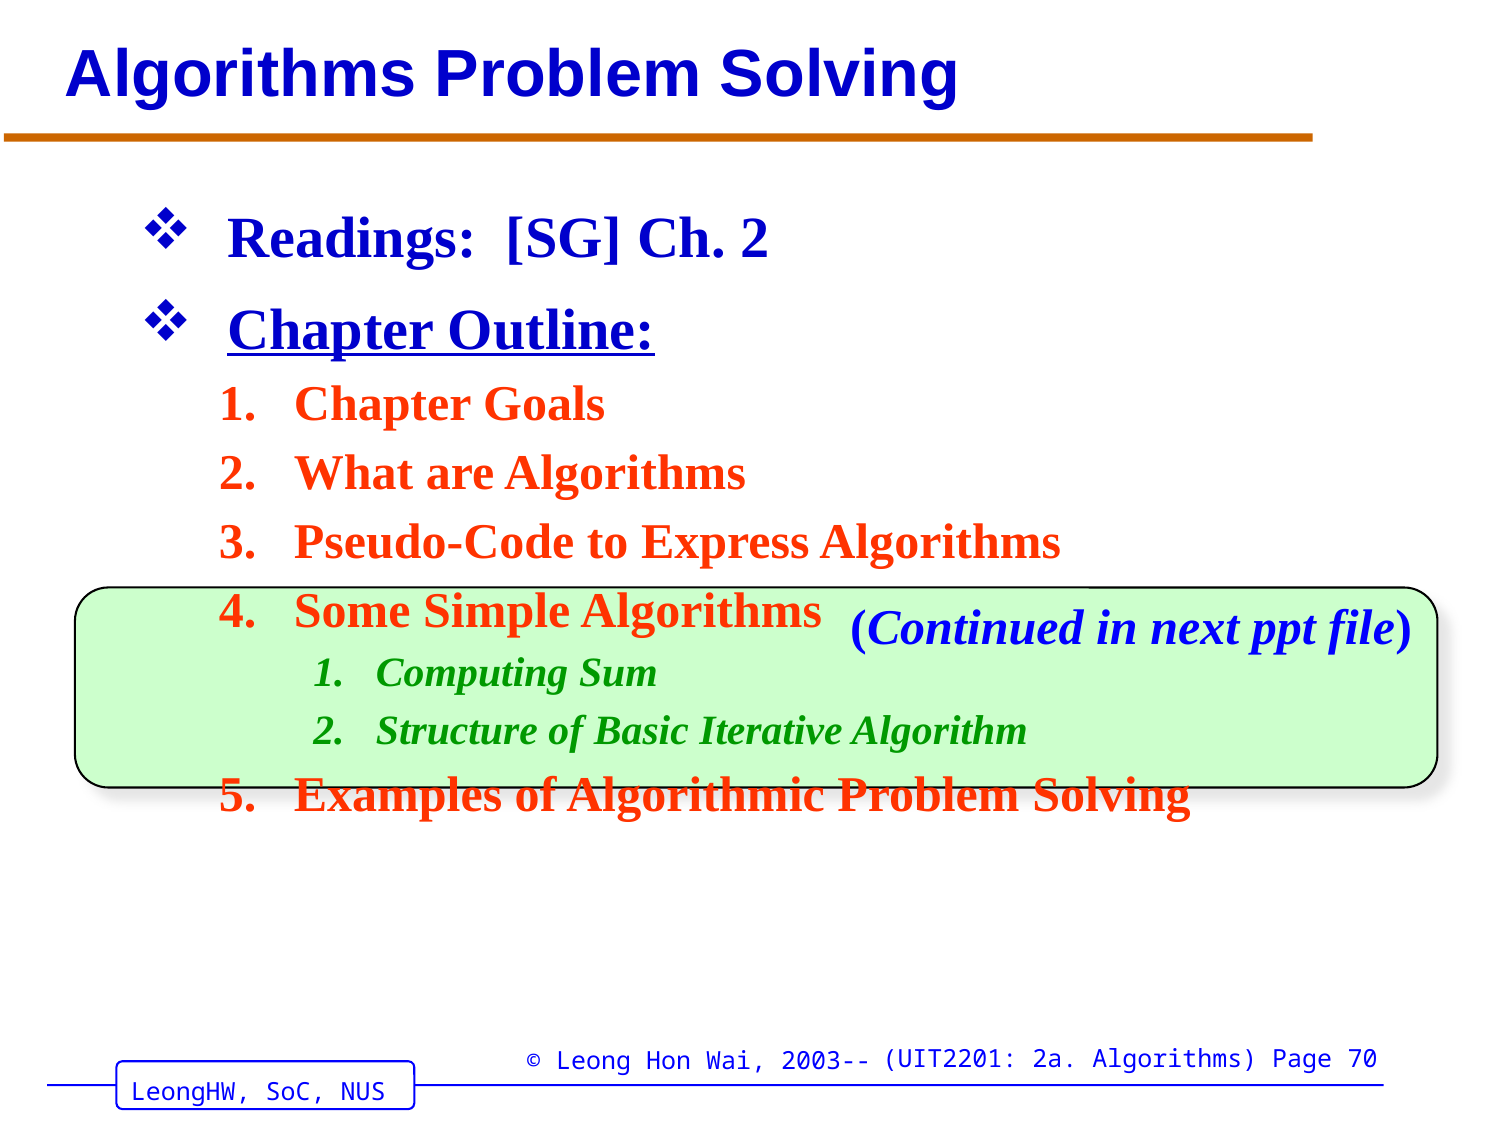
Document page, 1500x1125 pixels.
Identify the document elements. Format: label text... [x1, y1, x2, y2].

text_box (Continued in next ppt file) [824, 587, 1438, 663]
title Algorithms Problem Solving [49, 24, 1396, 126]
list Readings: [SG] Ch. 2 Chapter Outline: Chapter Goals What are Algorithms Pseudo-Code to Express Algorithms Some Simple Algorithms Computing Sum Structure of Basic Iterative Algorithm Examples of Algorithmic Problem Solving [124, 199, 1363, 1001]
text_box [1363, 663, 1438, 788]
text_box [74, 587, 124, 788]
